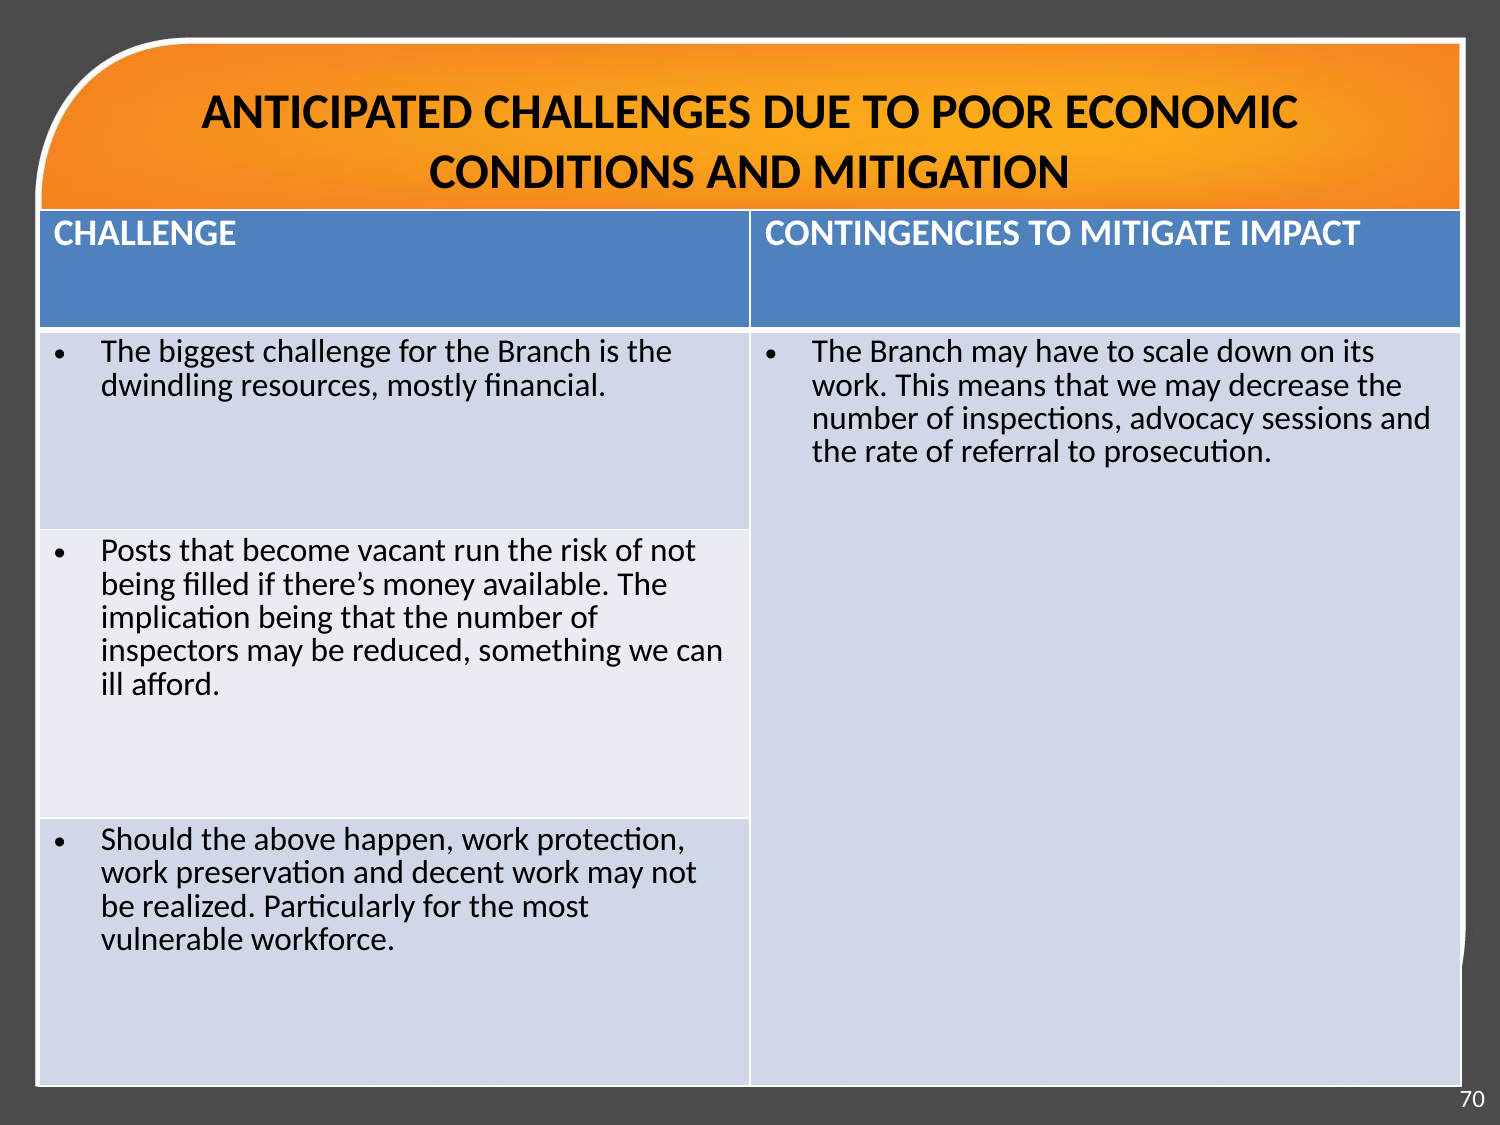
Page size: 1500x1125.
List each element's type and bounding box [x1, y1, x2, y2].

table_cell [40, 530, 749, 817]
title [75, 75, 1425, 209]
table_cell [751, 333, 1460, 1085]
slide_number [1149, 1067, 1500, 1125]
table_header [751, 211, 1460, 327]
table_header [40, 211, 749, 327]
table_cell [40, 819, 749, 1085]
table_cell [40, 333, 749, 529]
picture [0, 0, 1500, 1125]
